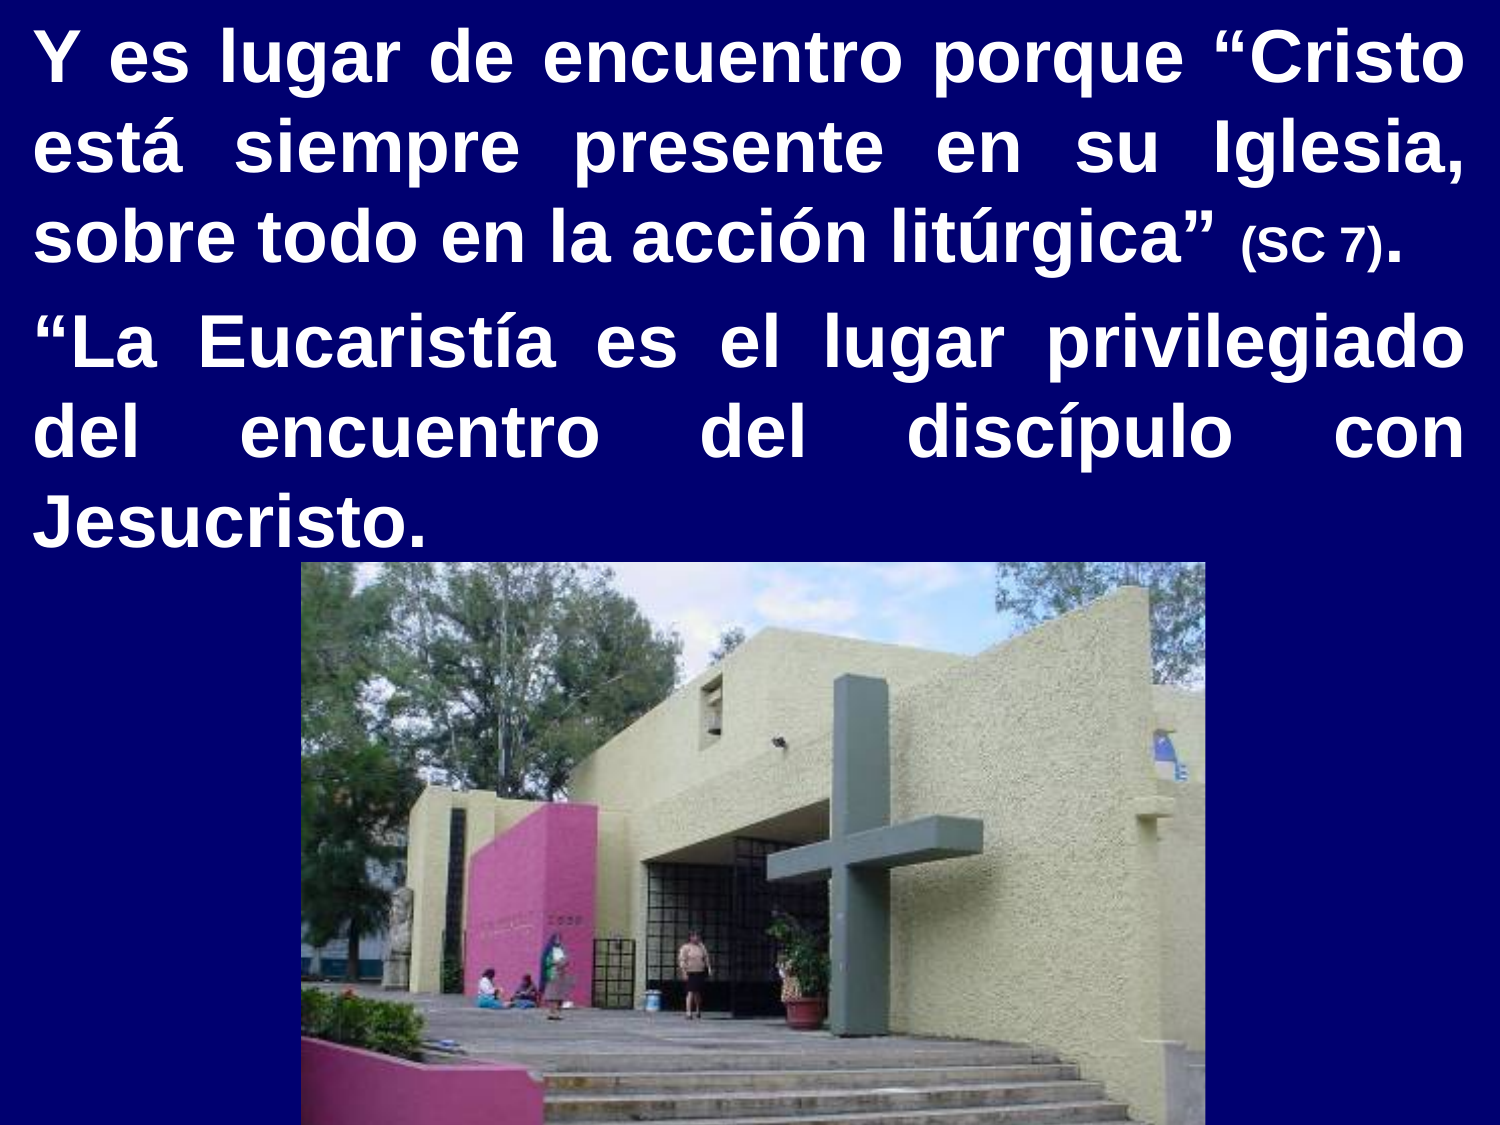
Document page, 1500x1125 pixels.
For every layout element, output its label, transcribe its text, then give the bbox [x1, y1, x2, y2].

list Y es lugar de encuentro porque “Cristo está siempre presente en su Iglesia, sobre todo en la acción litúrgica” (SC 7). “La Eucaristía es el lugar privilegiado del encuentro del discípulo con Jesucristo. [17, 0, 1483, 563]
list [300, 562, 1206, 1125]
